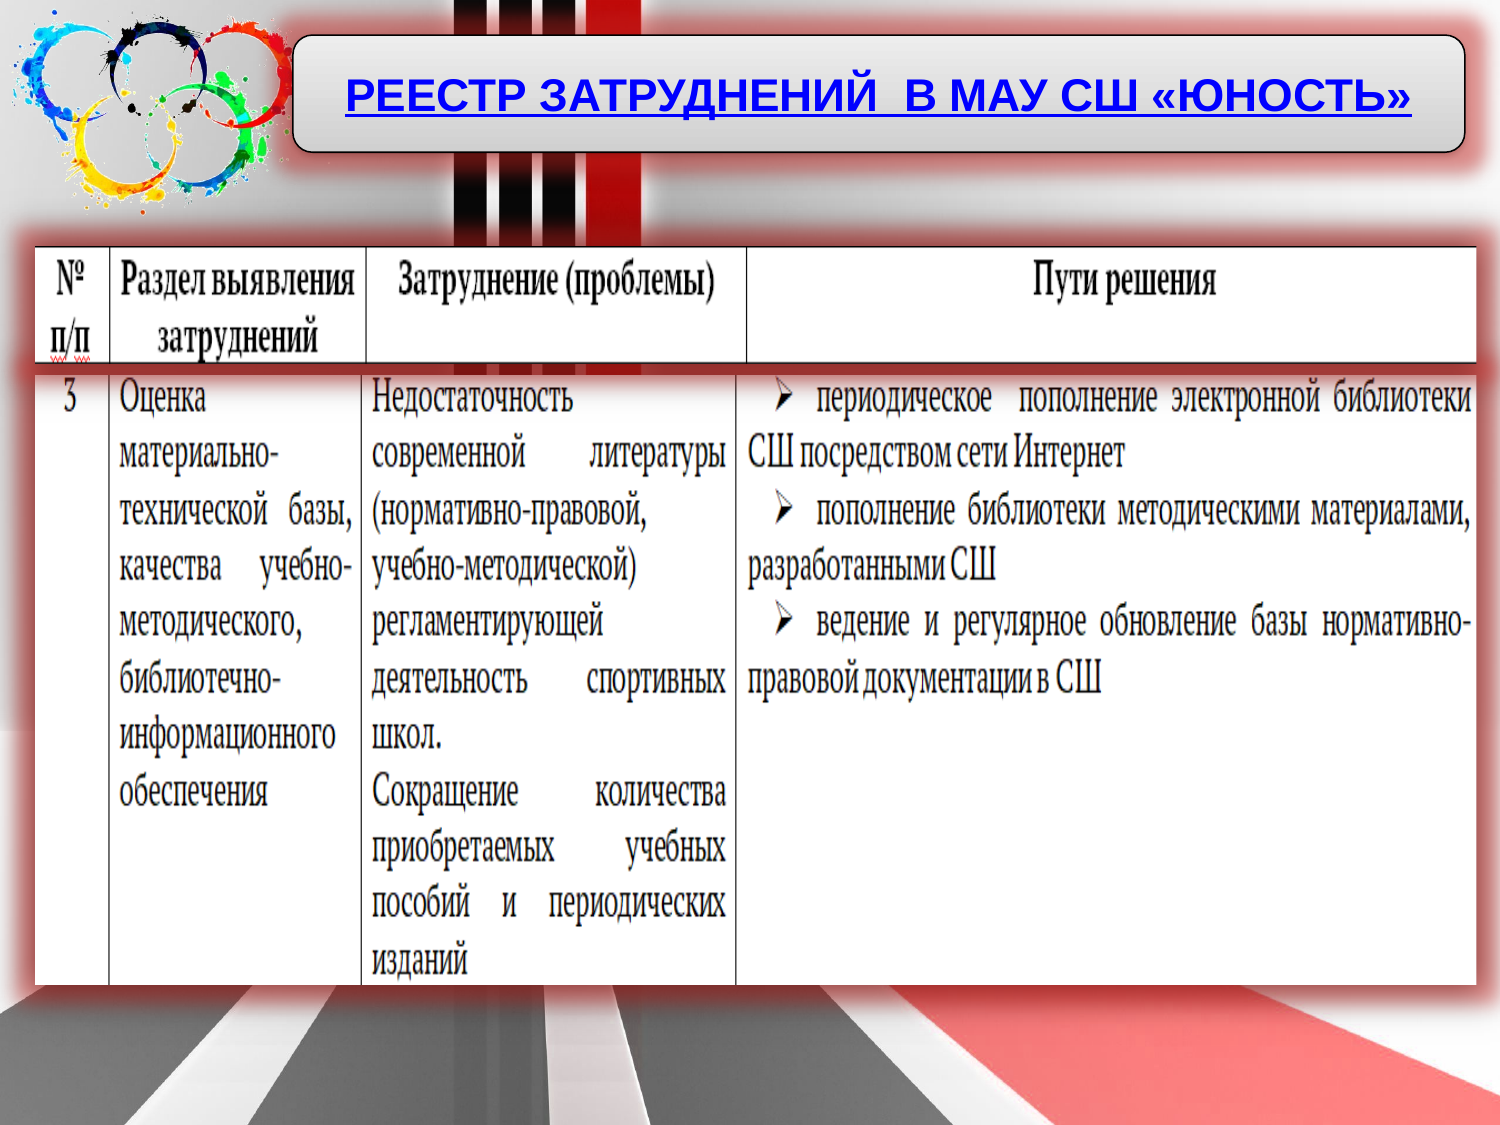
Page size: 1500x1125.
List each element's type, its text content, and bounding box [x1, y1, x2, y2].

picture [34, 374, 1477, 985]
text_box РЕЕСТР ЗАТРУДНЕНИЙ В МАУ СШ «ЮНОСТЬ» [368, 34, 1466, 154]
picture [0, 0, 1500, 1125]
